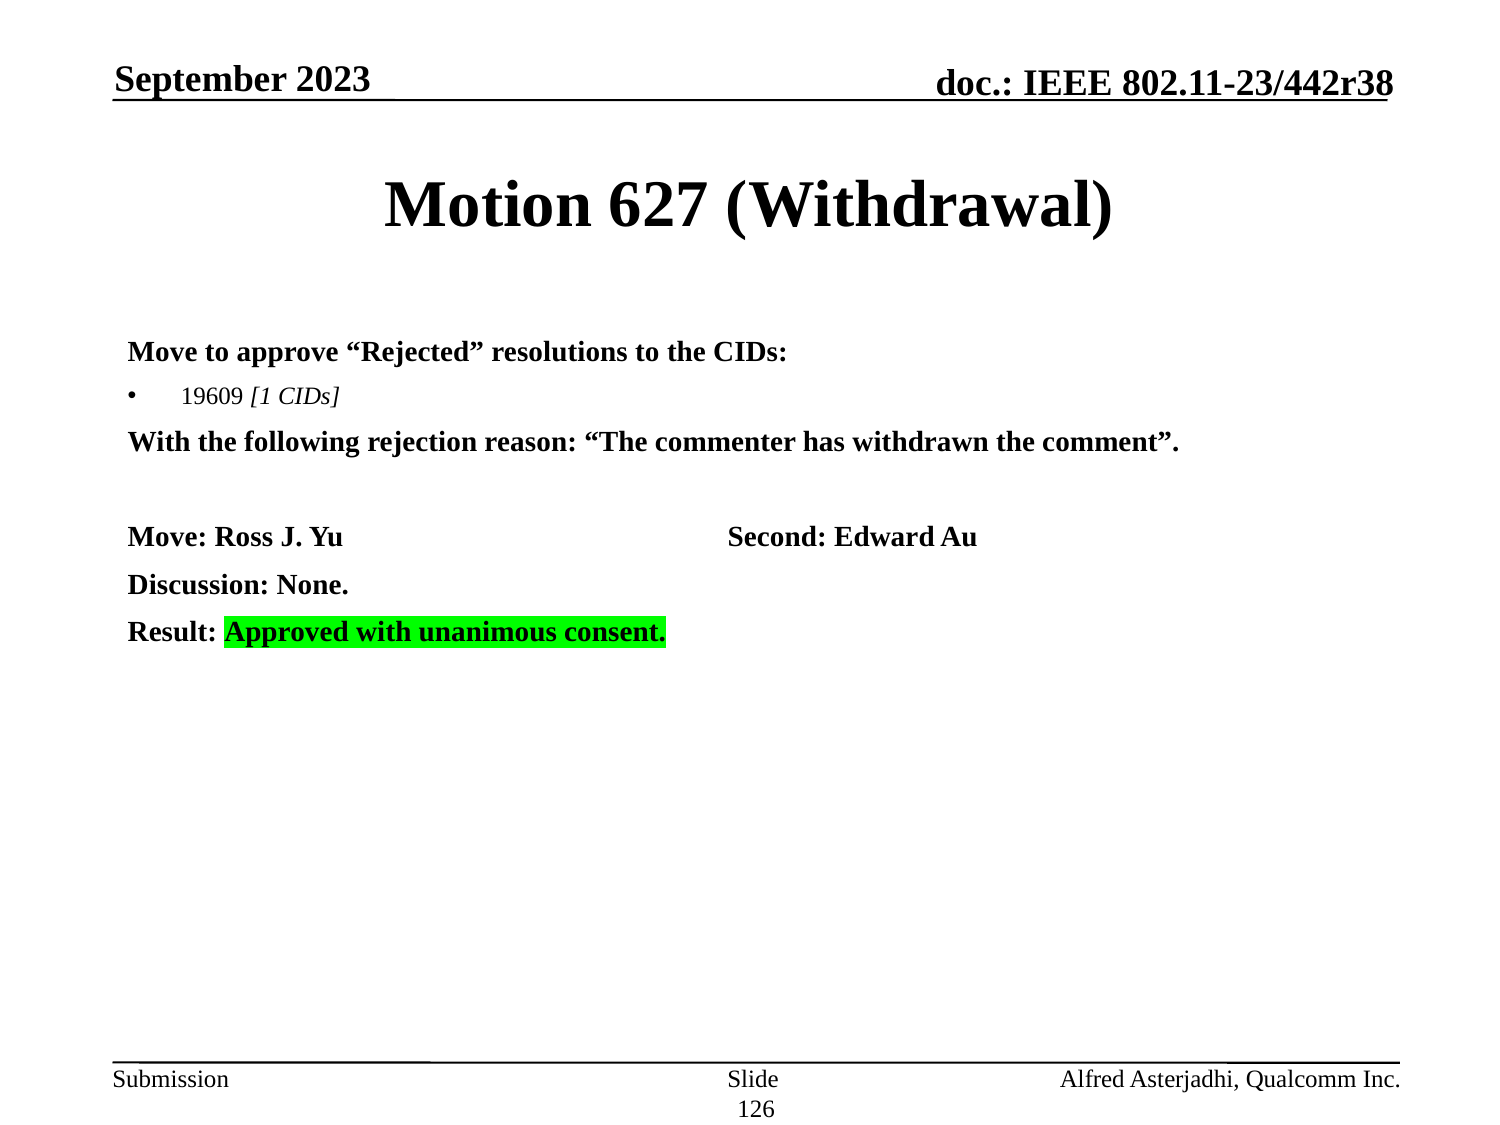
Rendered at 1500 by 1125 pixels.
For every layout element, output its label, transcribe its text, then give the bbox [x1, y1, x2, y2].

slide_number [114, 54, 423, 100]
list Move to approve “Rejected” resolutions to the CIDs: 19609 [1 CIDs] With the following rejection reason: “The commenter has withdrawn the comment”. Move: Ross J. Yu Second: Edward Au Discussion: None. Result: Approved with unanimous consent. [112, 324, 1388, 1063]
footer Alfred Asterjadhi, Qualcomm Inc. [878, 1061, 1402, 1093]
title Motion 627 (Withdrawal) [112, 112, 1388, 288]
slide_number Slide 126 [712, 1061, 800, 1123]
